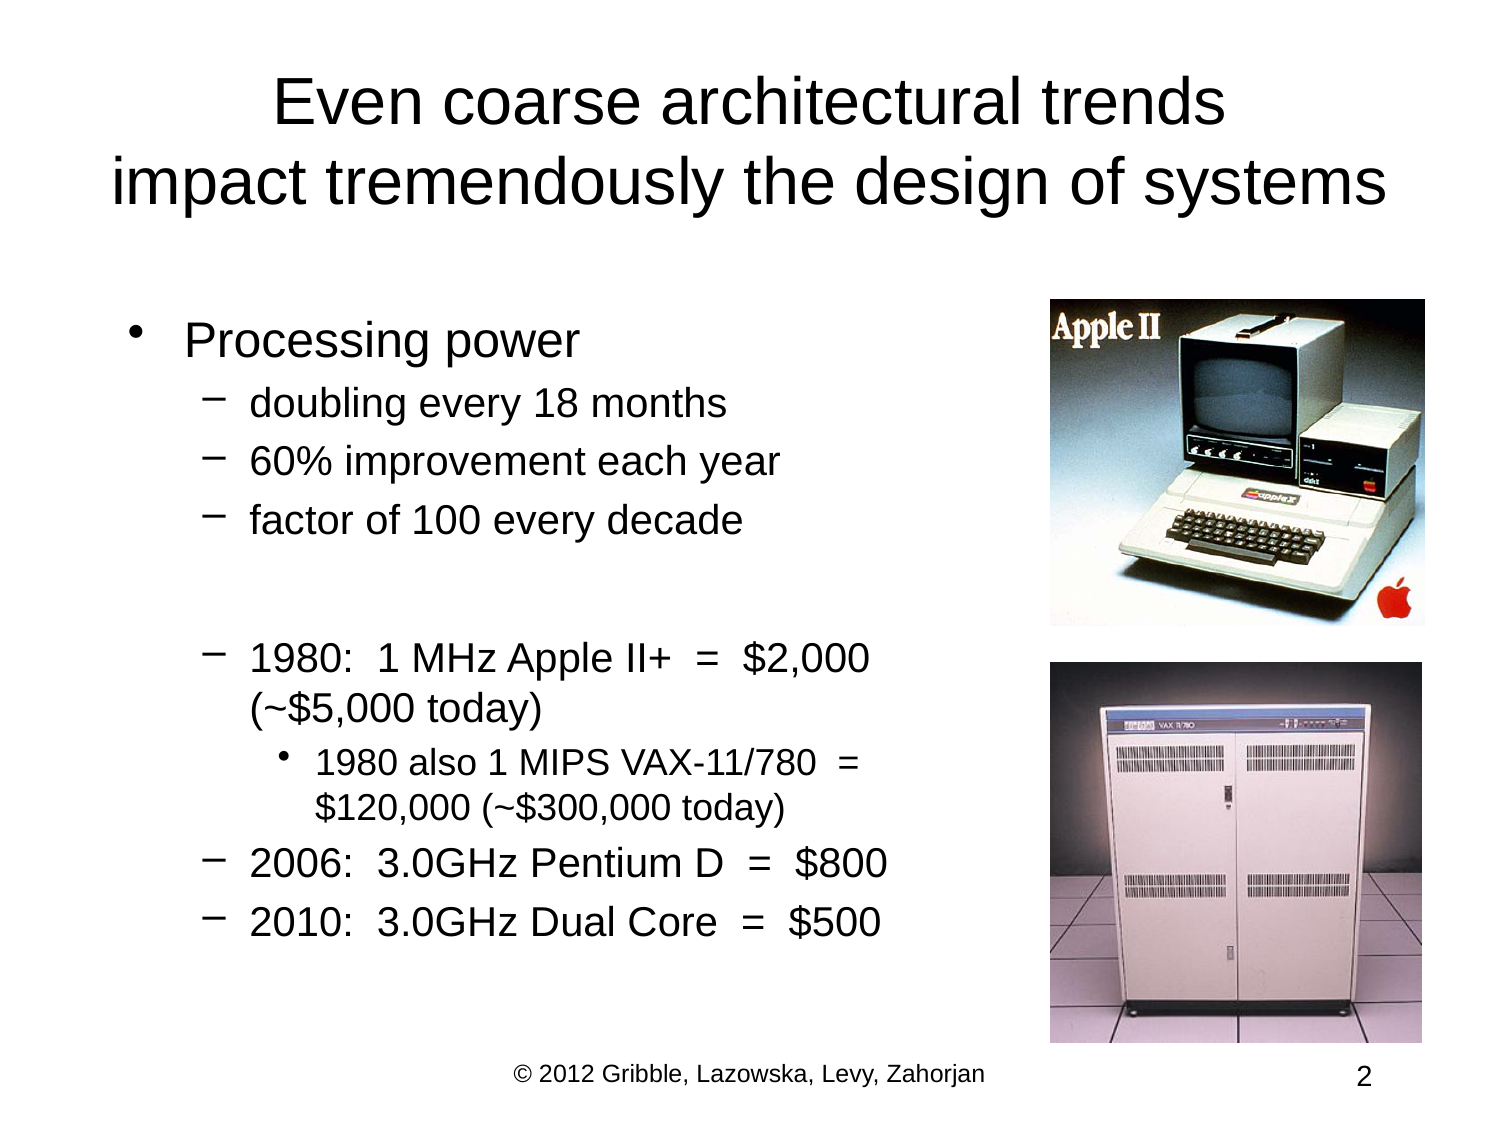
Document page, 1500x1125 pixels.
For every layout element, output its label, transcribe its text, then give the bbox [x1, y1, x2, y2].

picture [1049, 662, 1422, 1043]
title Even coarse architectural trends impact tremendously the design of systems [0, 37, 1500, 225]
text_box [75, 287, 1417, 1125]
picture [1049, 299, 1426, 626]
